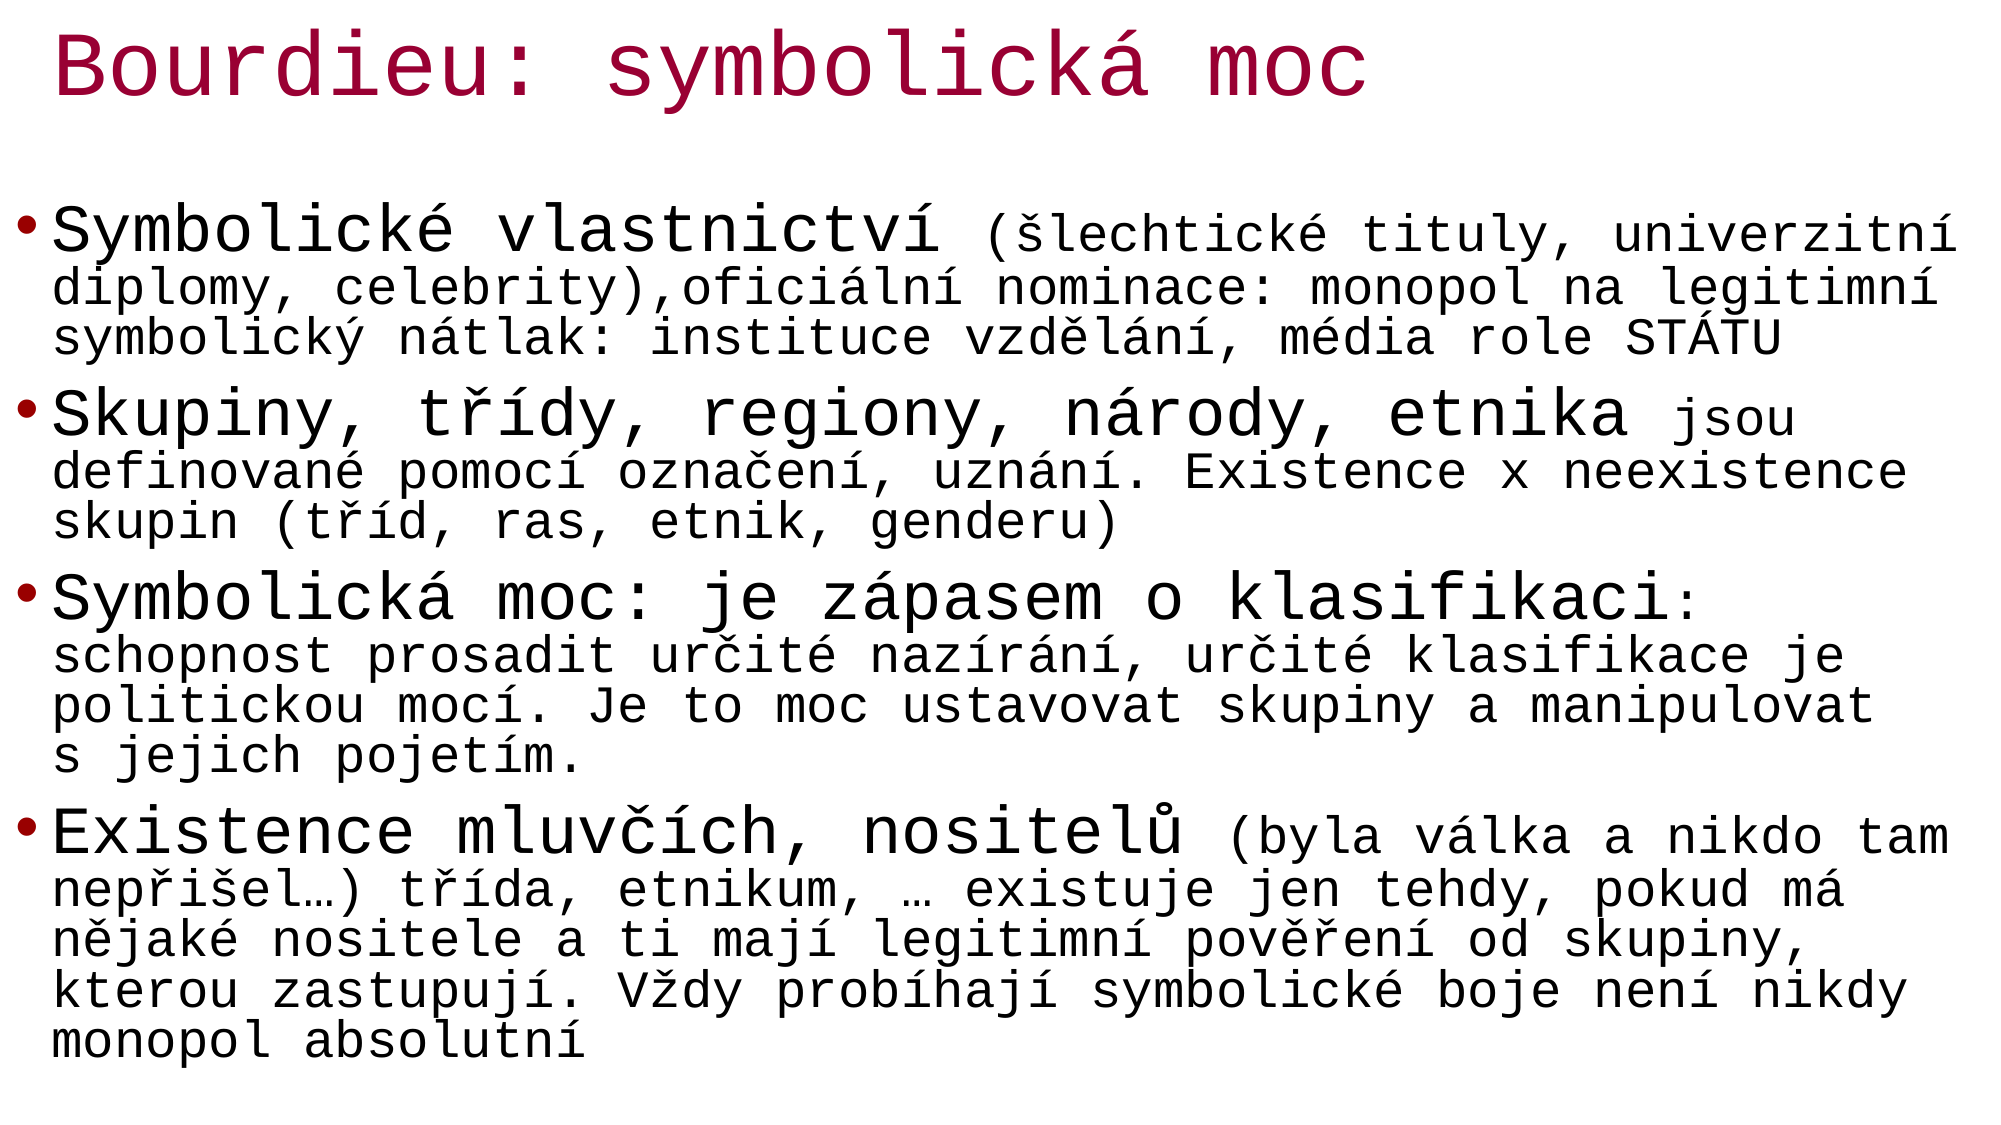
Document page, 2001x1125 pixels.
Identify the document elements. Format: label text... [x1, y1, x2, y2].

list Symbolické vlastnictví (šlechtické tituly, univerzitní diplomy, celebrity),oficiální nominace: monopol na legitimní symbolický nátlak: instituce vzdělání, média role STÁTU Skupiny, třídy, regiony, národy, etnika jsou definované pomocí označení, uznání. Existence x neexistence skupin (tříd, ras, etnik, genderu) Symbolická moc: je zápasem o klasifikaci: schopnost prosadit určité nazírání, určité klasifikace je politickou mocí. Je to moc ustavovat skupiny a manipulovat s jejich pojetím. Existence mluvčích, nositelů (byla válka a nikdo tam nepřišel…) třída, etnikum, … existuje jen tehdy, pokud má nějaké nositele a ti mají legitimní pověření od skupiny, kterou zastupují. Vždy probíhají symbolické boje není nikdy monopol absolutní [0, 192, 1986, 1125]
title Bourdieu: symbolická moc [37, 0, 1750, 192]
